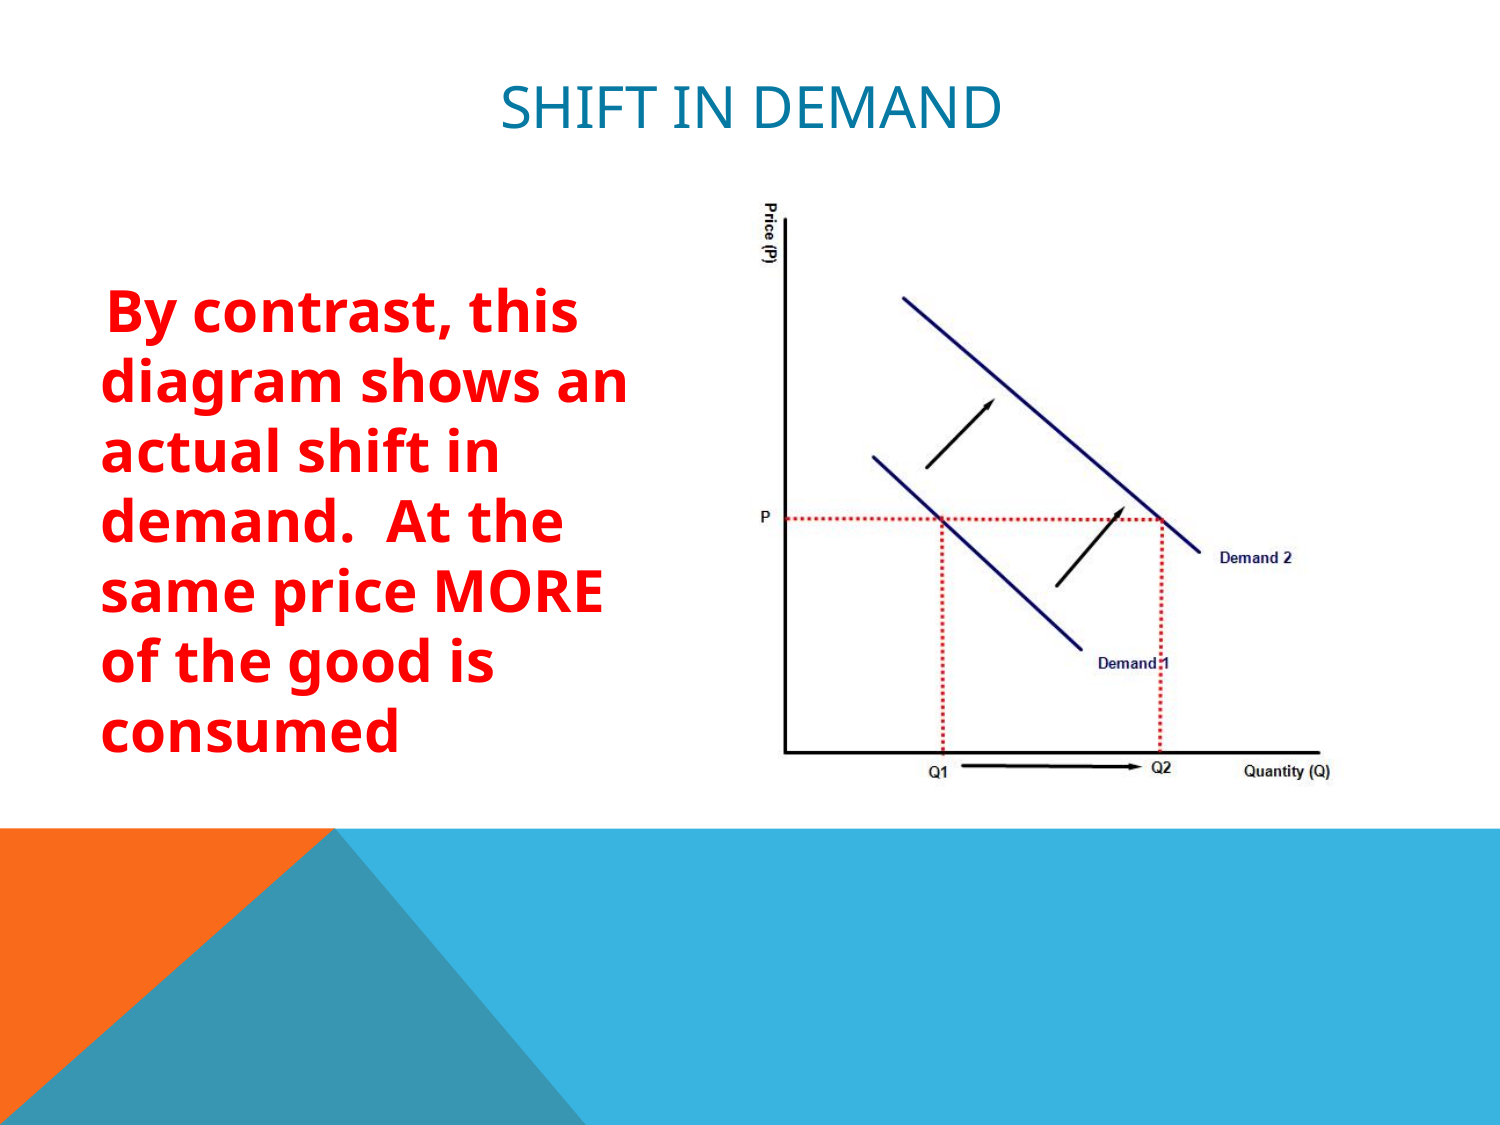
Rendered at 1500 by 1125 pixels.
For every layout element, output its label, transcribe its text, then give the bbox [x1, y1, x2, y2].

list By contrast, this diagram shows an actual shift in demand. At the same price MORE of the good is consumed [29, 179, 660, 789]
picture [749, 184, 1353, 788]
title Shift in Demand [135, 60, 1369, 150]
